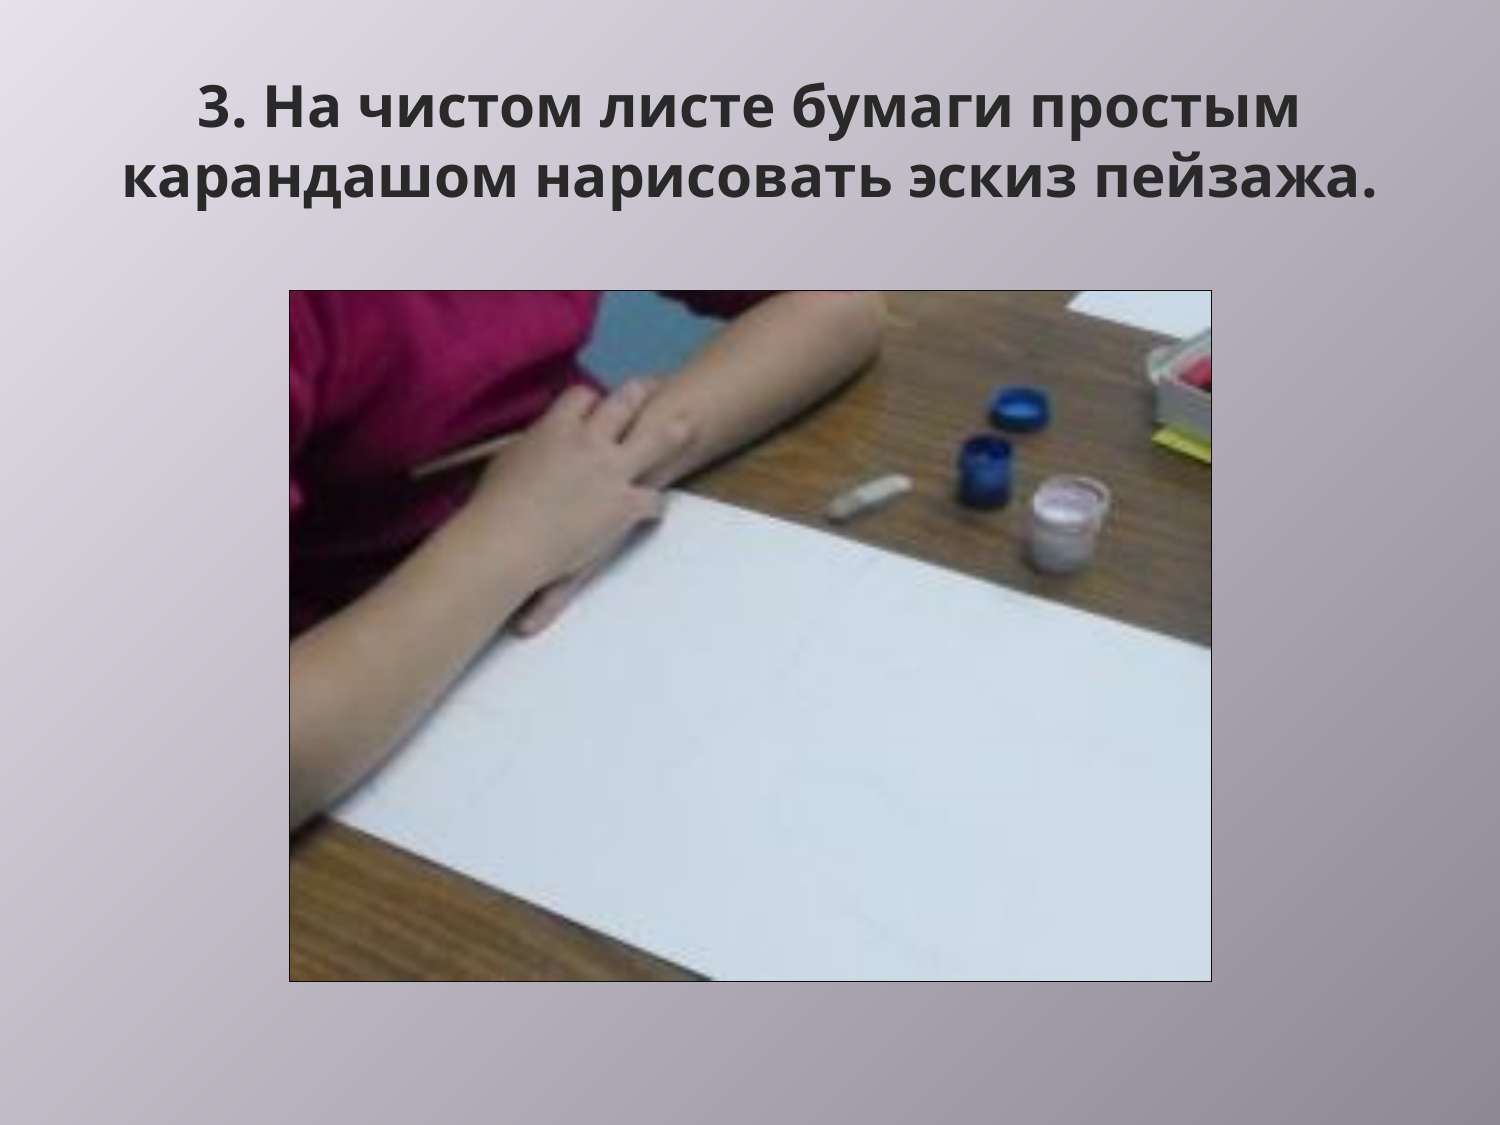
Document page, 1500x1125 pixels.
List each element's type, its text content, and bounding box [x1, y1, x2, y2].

picture [288, 290, 1212, 982]
title 3. На чистом листе бумаги простым карандашом нарисовать эскиз пейзажа. [75, 45, 1425, 233]
